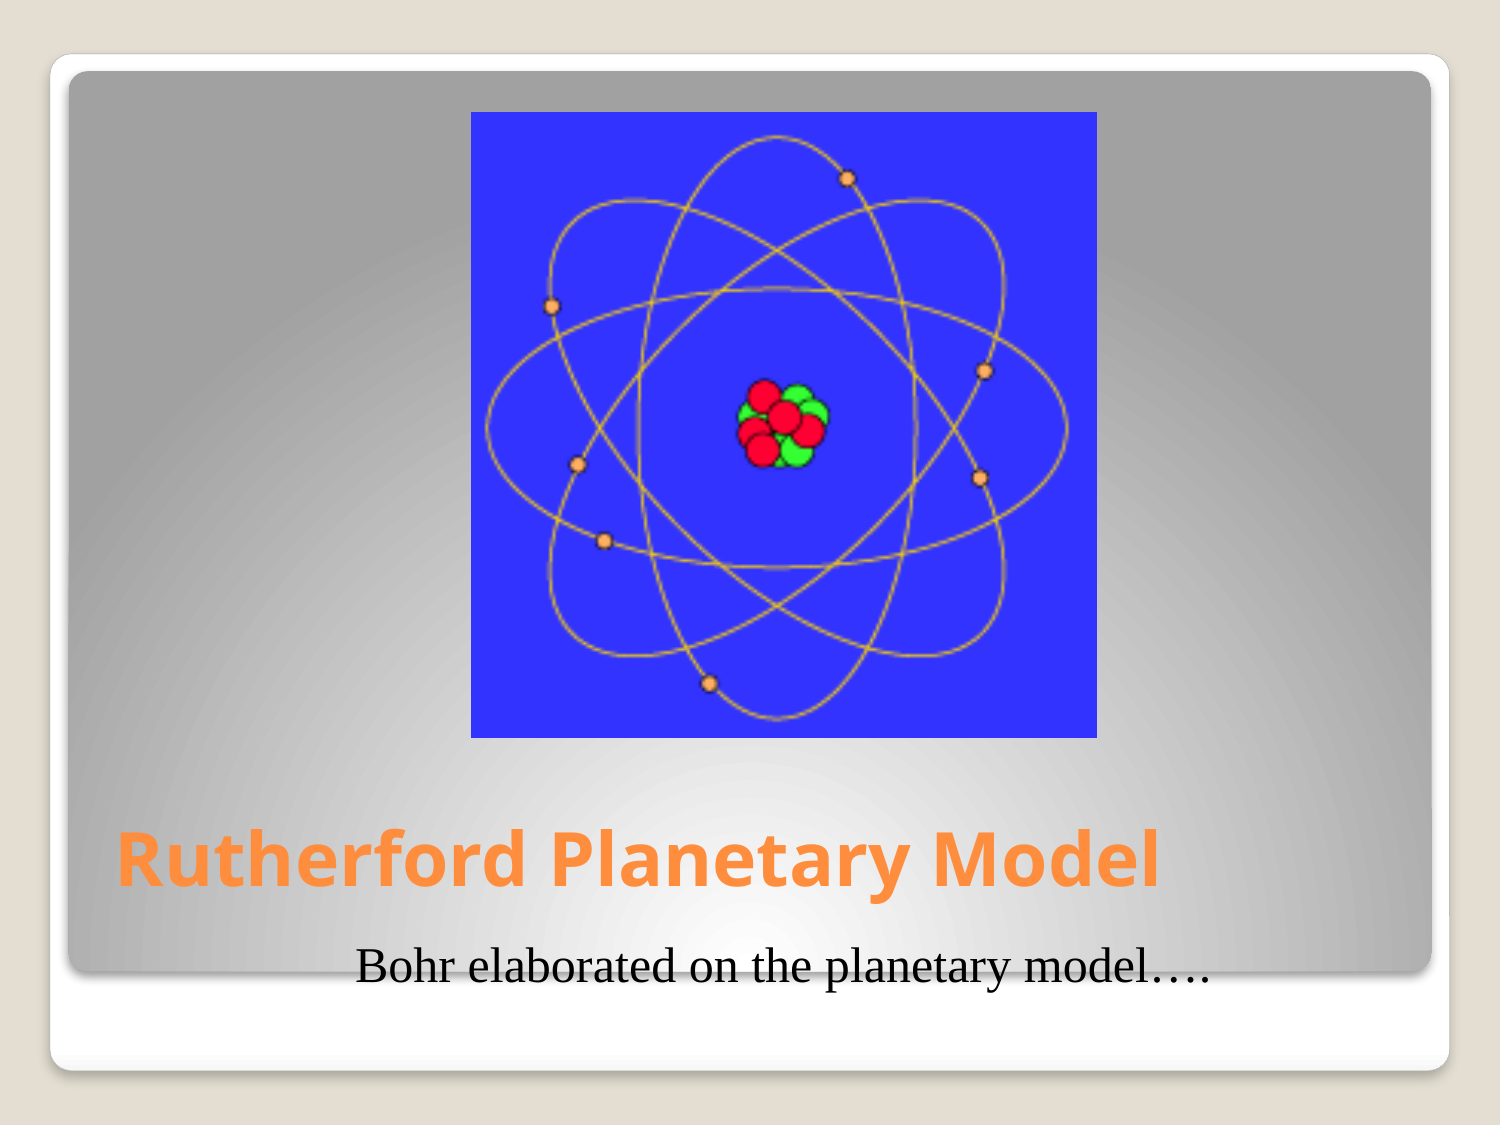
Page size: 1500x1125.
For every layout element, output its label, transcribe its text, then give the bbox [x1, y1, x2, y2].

picture [471, 112, 1097, 738]
text_box Bohr elaborated on the planetary model…. [340, 924, 1227, 1000]
title Rutherford Planetary Model [99, 737, 1443, 910]
